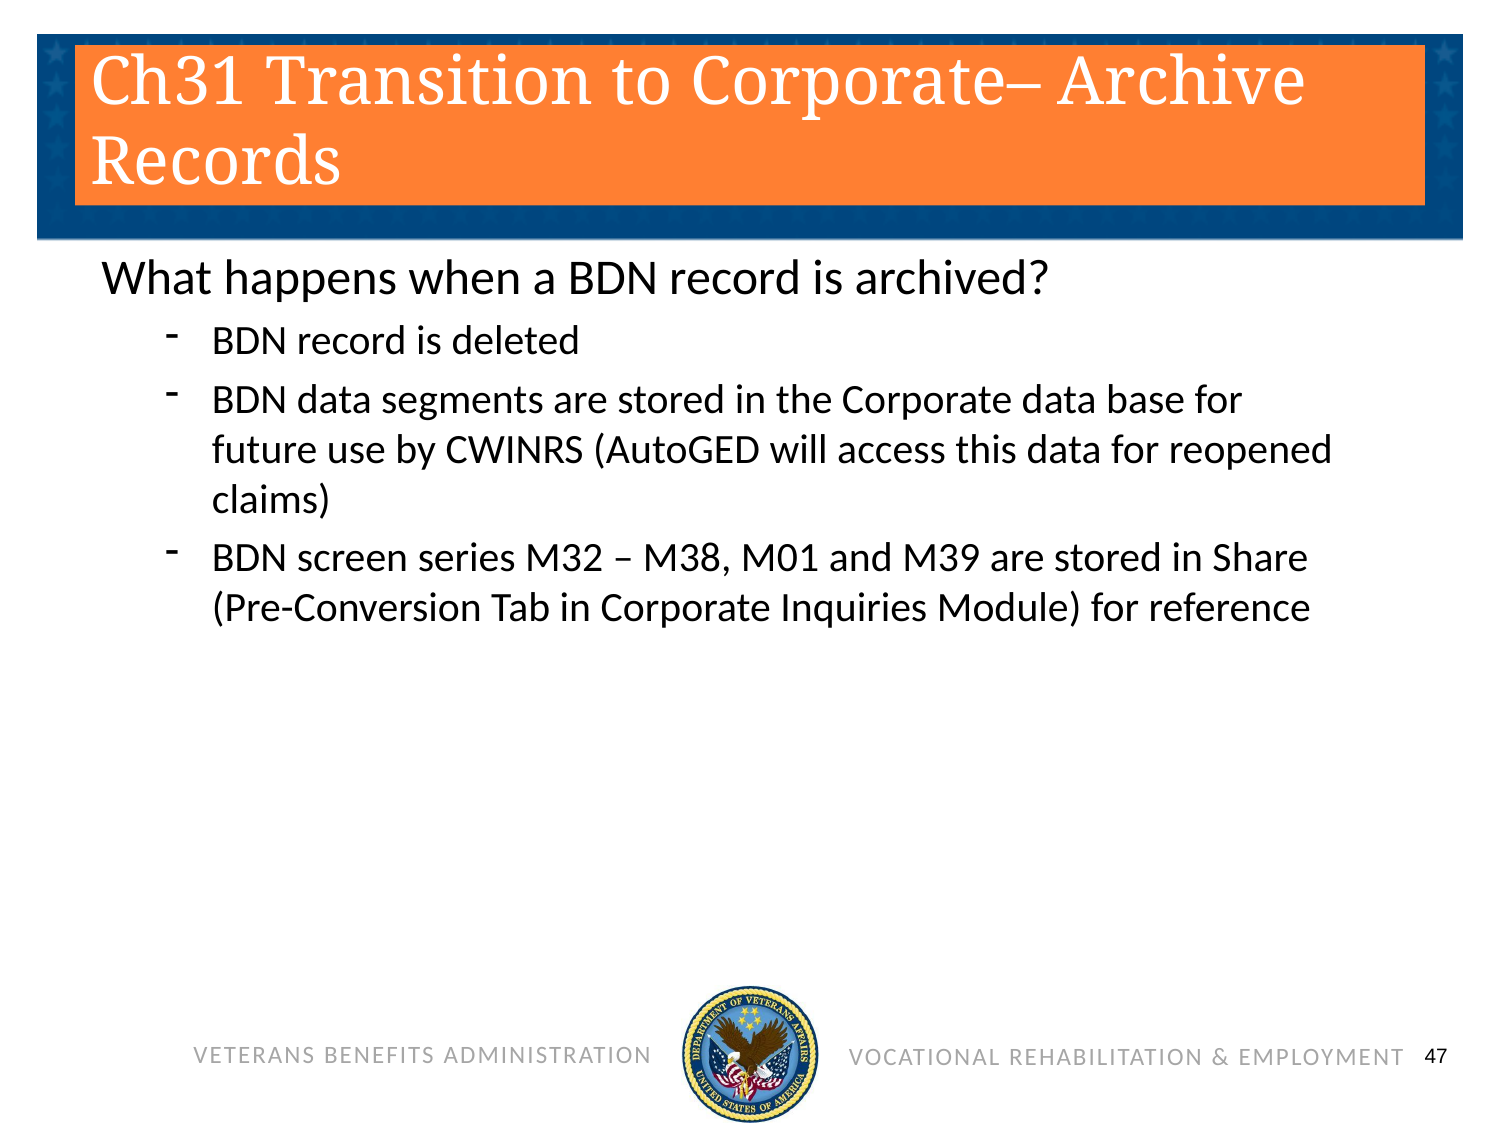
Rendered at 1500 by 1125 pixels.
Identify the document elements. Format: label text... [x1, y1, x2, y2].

picture [37, 34, 1463, 258]
list What happens when a BDN record is archived? BDN record is deleted BDN data segments are stored in the Corporate data base for future use by CWINRS (AutoGED will access this data for reopened claims) BDN screen series M32 – M38, M01 and M39 are stored in Share (Pre-Conversion Tab in Corporate Inquiries Module) for reference [75, 237, 1350, 1038]
slide_number 47 [1382, 1025, 1463, 1086]
title Ch31 Transition to Corporate– Archive Records [75, 45, 1425, 206]
picture [681, 1038, 819, 1123]
